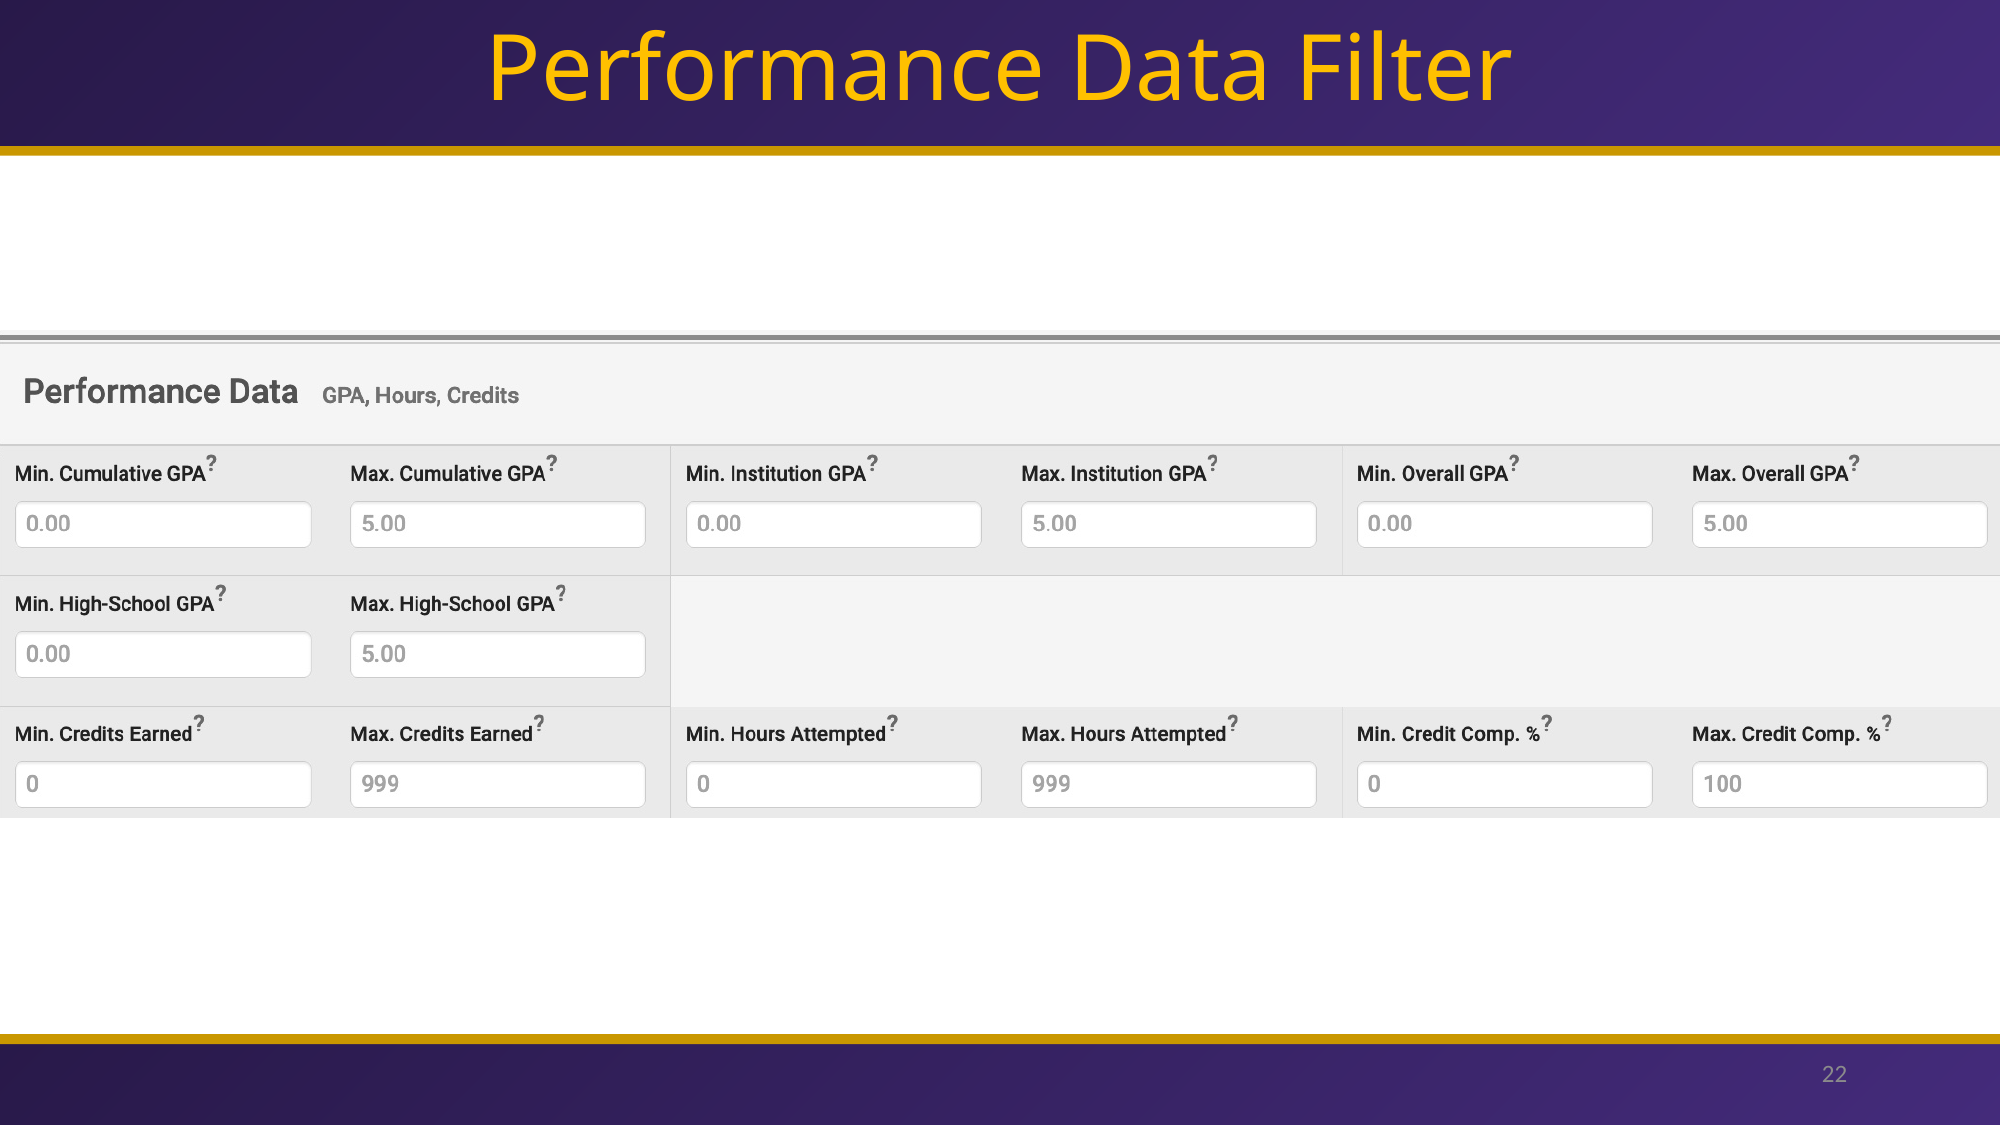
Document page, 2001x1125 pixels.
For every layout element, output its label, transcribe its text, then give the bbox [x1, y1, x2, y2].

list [0, 307, 2000, 818]
slide_number 22 [1412, 1042, 1863, 1103]
title Performance Data Filter [137, 4, 1863, 138]
